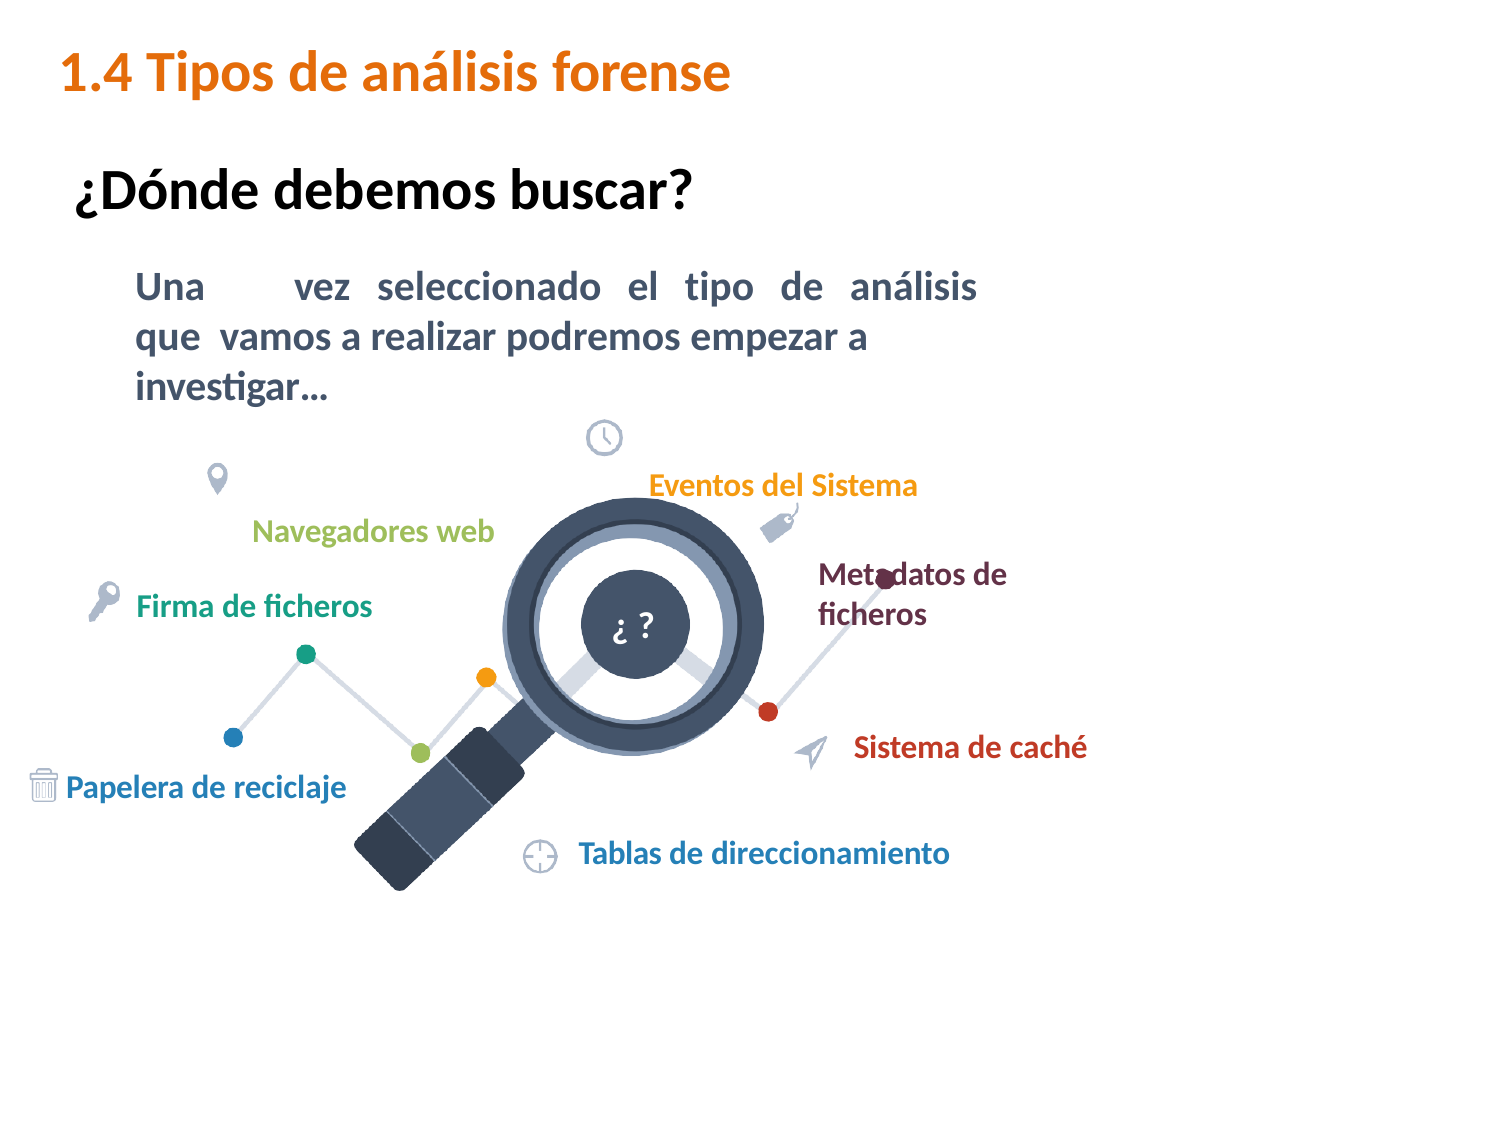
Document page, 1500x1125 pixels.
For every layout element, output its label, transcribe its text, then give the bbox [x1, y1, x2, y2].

text_box ¿Dónde debemos buscar? Una vez seleccionado el tipo de análisis que vamos a realizar podremos empezar a investigar… Eventos del Sistema Navegadores web Metadatos de ficheros [71, 148, 1130, 632]
title 1.4 Tipos de análisis forense [56, 31, 1238, 221]
text_box [207, 632, 895, 891]
text_box [29, 768, 58, 802]
text_box Sistema de caché [851, 722, 1093, 765]
text_box Papelera de reciclaje [63, 762, 353, 805]
text_box Tablas de direccionamiento [576, 828, 959, 871]
text_box ¿ ? [609, 598, 657, 646]
